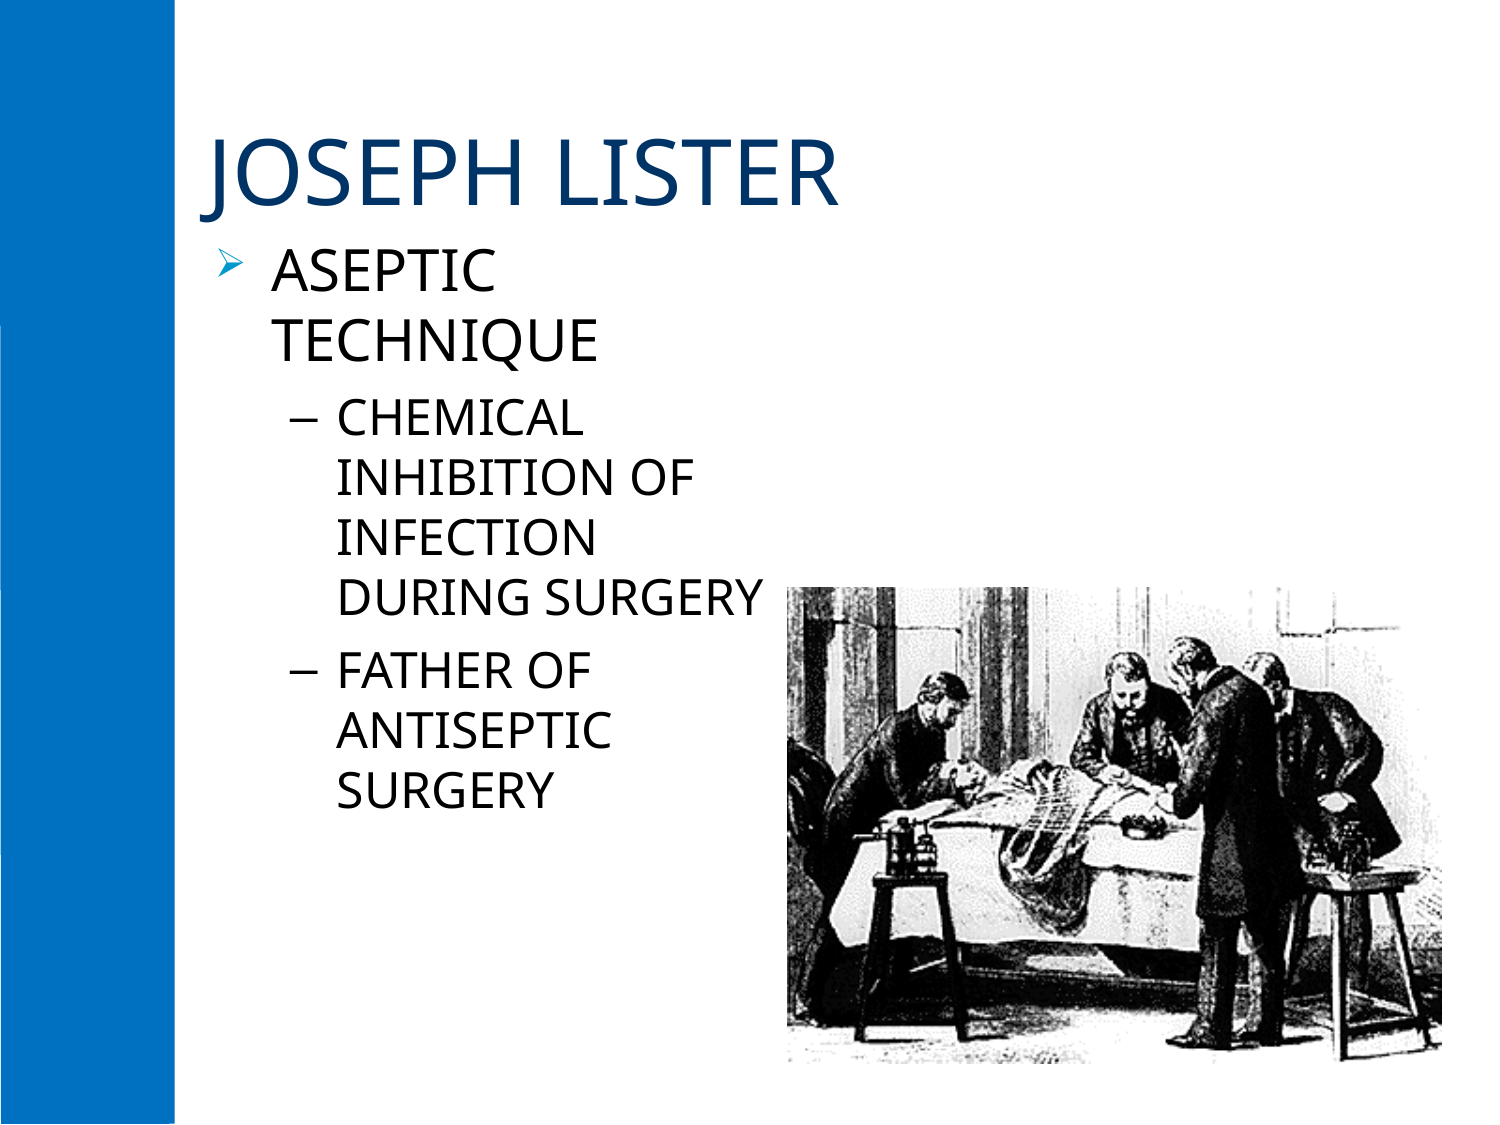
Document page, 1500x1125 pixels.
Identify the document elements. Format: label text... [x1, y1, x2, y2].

picture [787, 587, 1442, 1064]
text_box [0, 0, 175, 1125]
title JOSEPH LISTER [192, 75, 1468, 263]
list ASEPTIC TECHNIQUE CHEMICAL INHIBITION OF INFECTION DURING SURGERY FATHER OF ANTISEPTIC SURGERY [200, 224, 825, 900]
